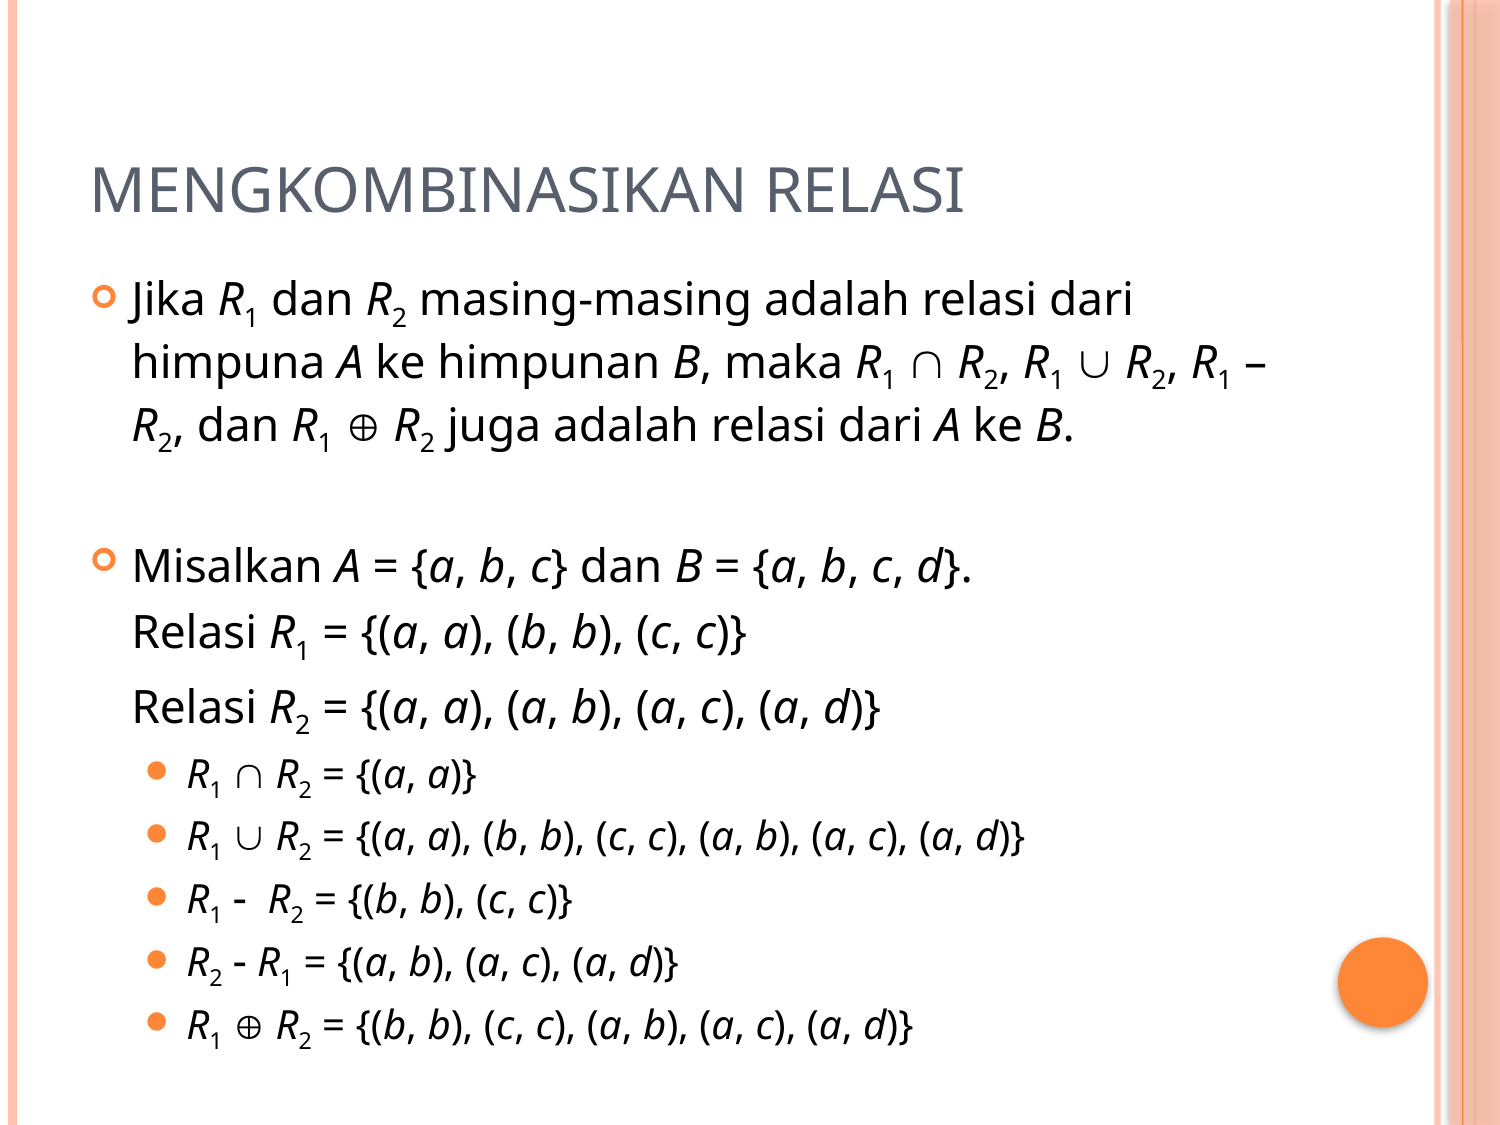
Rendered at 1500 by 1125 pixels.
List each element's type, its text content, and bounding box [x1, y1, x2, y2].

list Jika R1 dan R2 masing-masing adalah relasi dari himpuna A ke himpunan B, maka R1  R2, R1  R2, R1 – R2, dan R1  R2 juga adalah relasi dari A ke B. Misalkan A = {a, b, c} dan B = {a, b, c, d}. Relasi R1 = {(a, a), (b, b), (c, c)} Relasi R2 = {(a, a), (a, b), (a, c), (a, d)} R1  R2 = {(a, a)} R1  R2 = {(a, a), (b, b), (c, c), (a, b), (a, c), (a, d)} R1  R2 = {(b, b), (c, c)} R2  R1 = {(a, b), (a, c), (a, d)} R1  R2 = {(b, b), (c, c), (a, b), (a, c), (a, d)} [75, 262, 1300, 1062]
title Mengkombinasikan Relasi [75, 45, 1300, 233]
